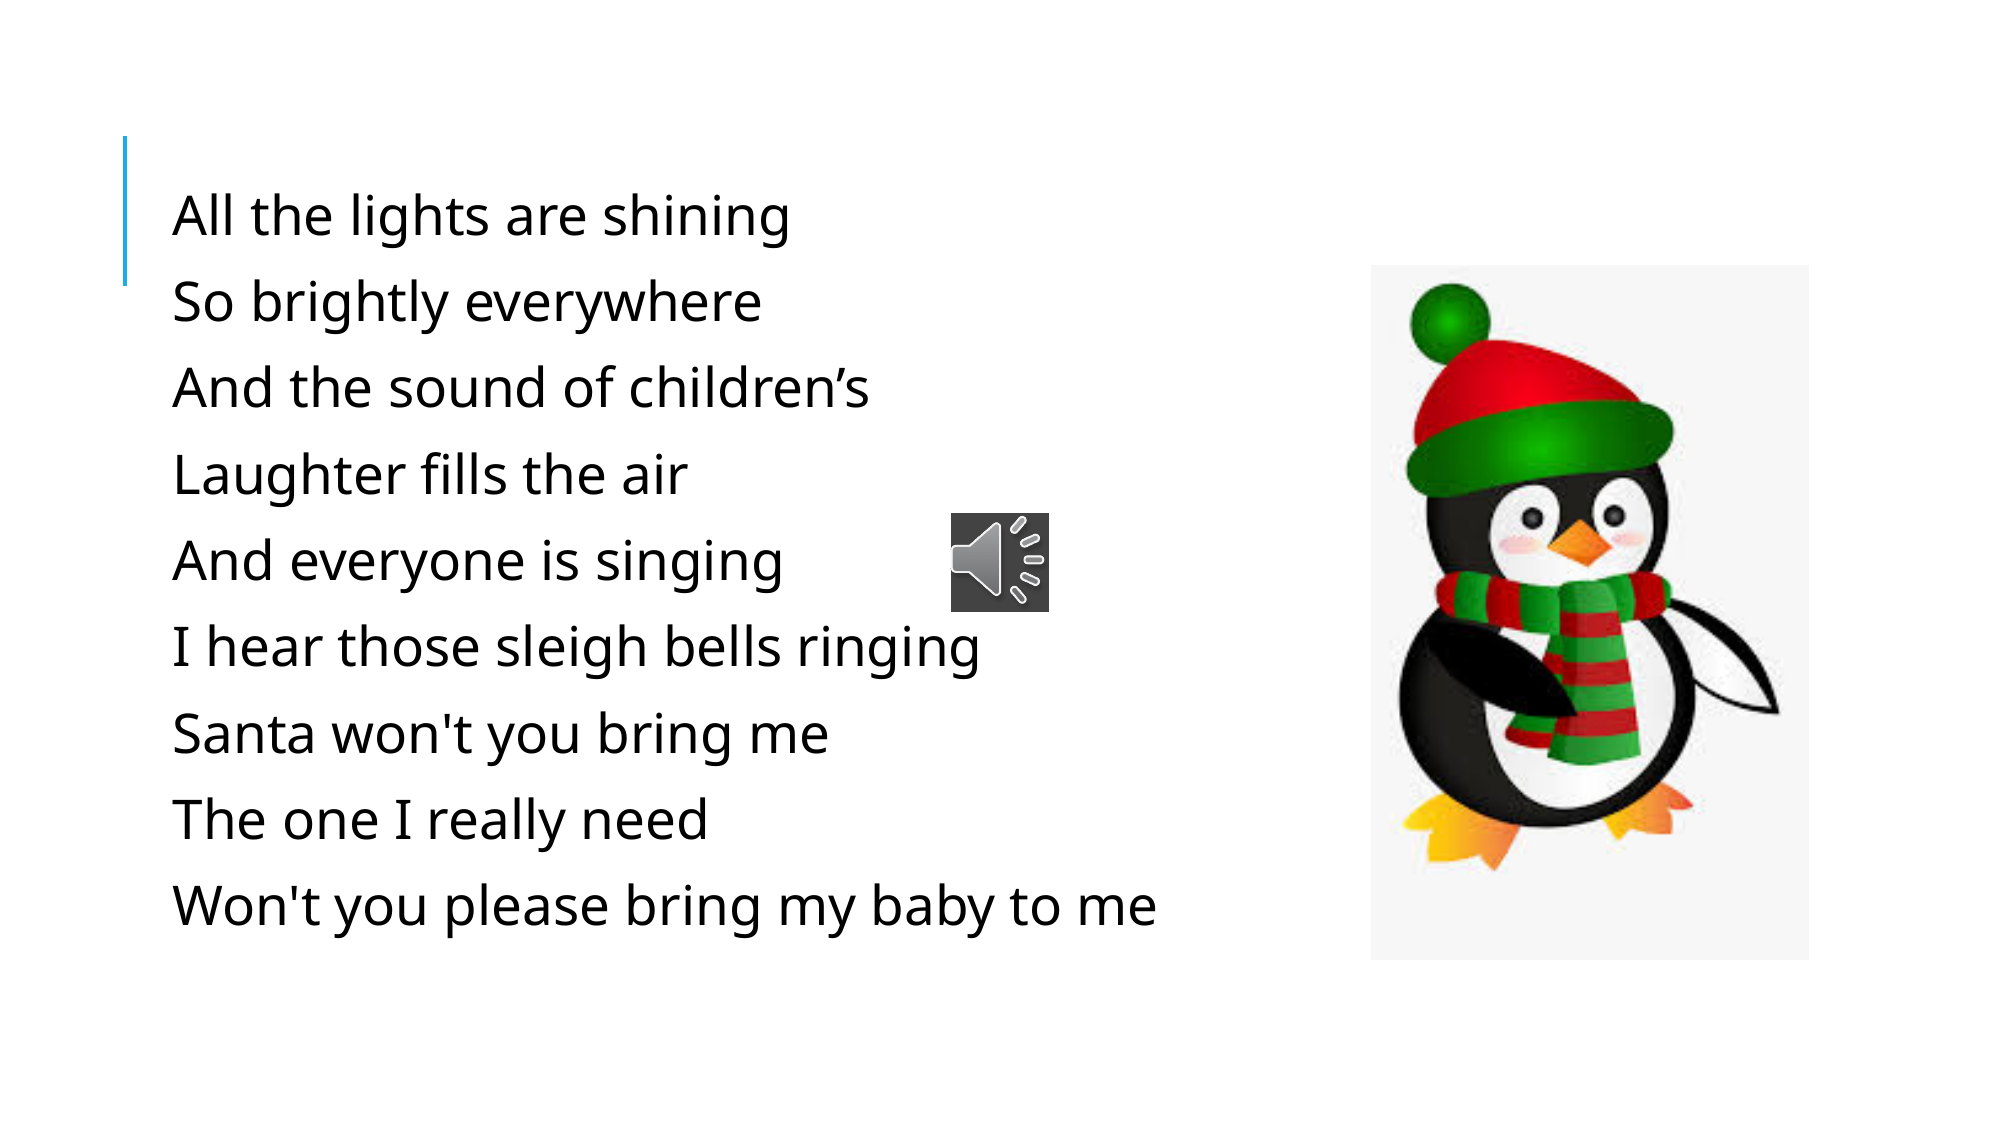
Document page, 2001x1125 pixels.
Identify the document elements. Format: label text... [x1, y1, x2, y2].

picture [949, 512, 1051, 613]
list All the lights are shining So brightly everywhere And the sound of children’s Laughter fills the air And everyone is singing I hear those sleigh bells ringing Santa won't you bring me The one I really need Won't you please bring my baby to me [165, 180, 1835, 948]
picture [1371, 264, 1809, 961]
